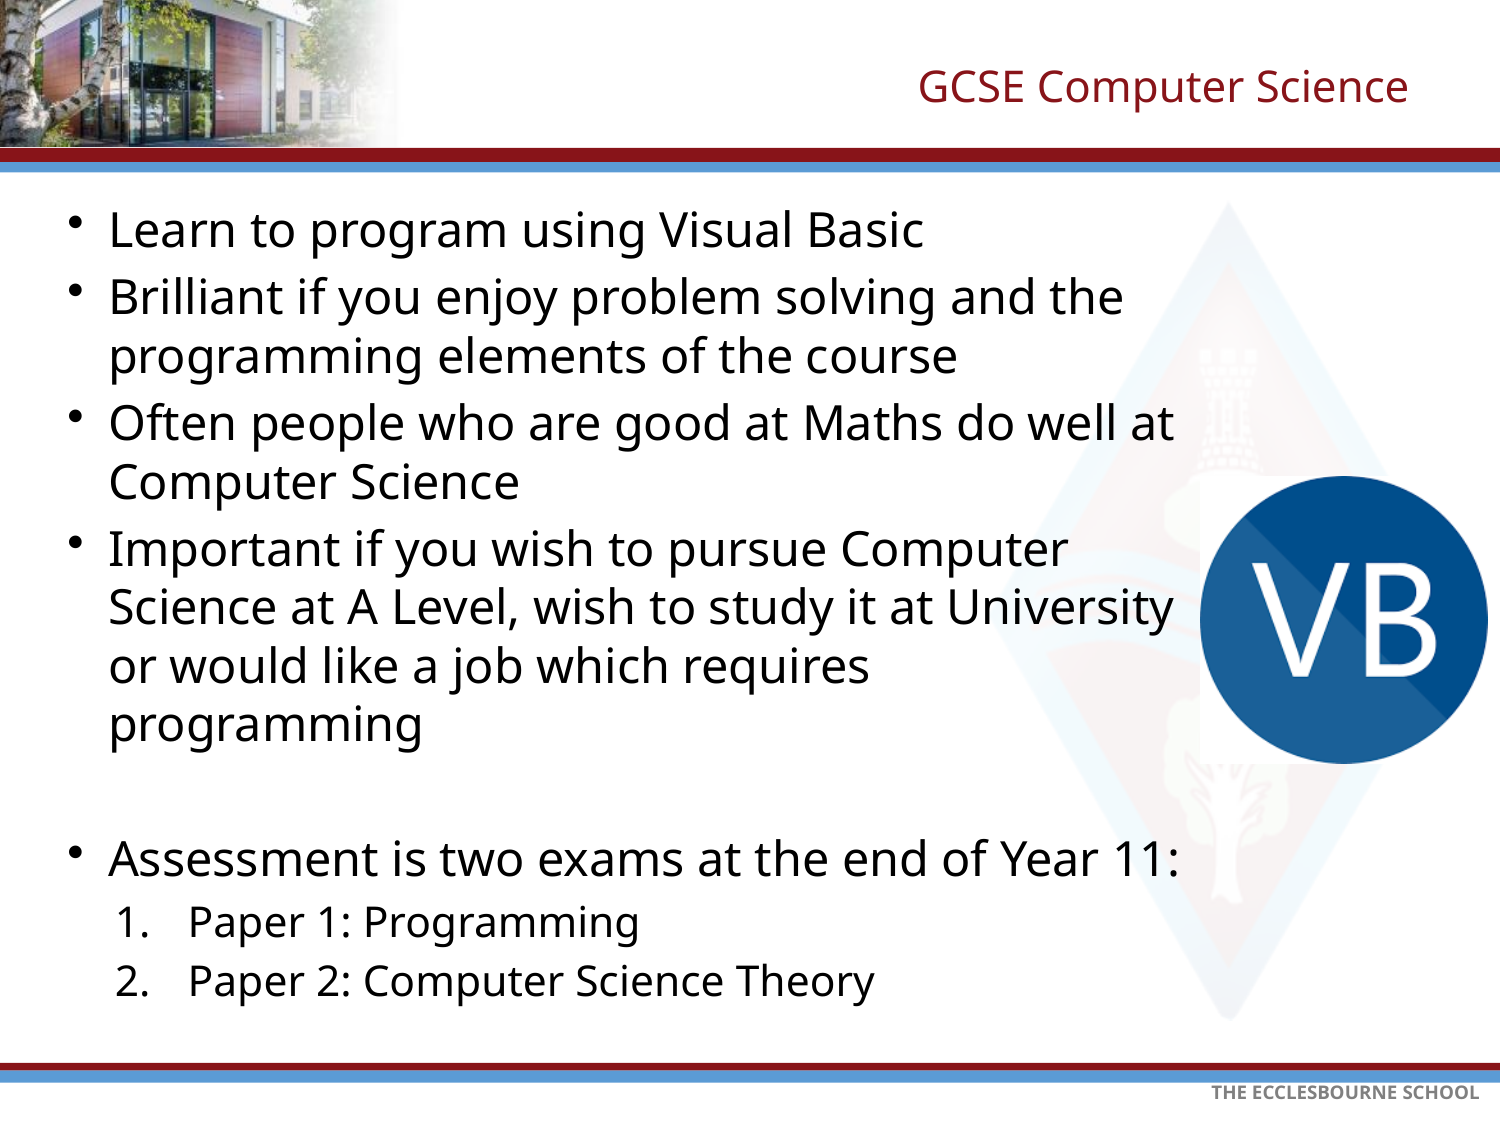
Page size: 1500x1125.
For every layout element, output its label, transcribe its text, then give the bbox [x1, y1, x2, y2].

list Learn to program using Visual Basic Brilliant if you enjoy problem solving and the programming elements of the course Often people who are good at Maths do well at Computer Science Important if you wish to pursue Computer Science at A Level, wish to study it at University or would like a job which requires programming Assessment is two exams at the end of Year 11: Paper 1: Programming Paper 2: Computer Science Theory [52, 191, 1200, 1049]
title GCSE Computer Science [513, 45, 1425, 126]
picture [1199, 200, 1488, 1021]
picture [0, 0, 609, 147]
